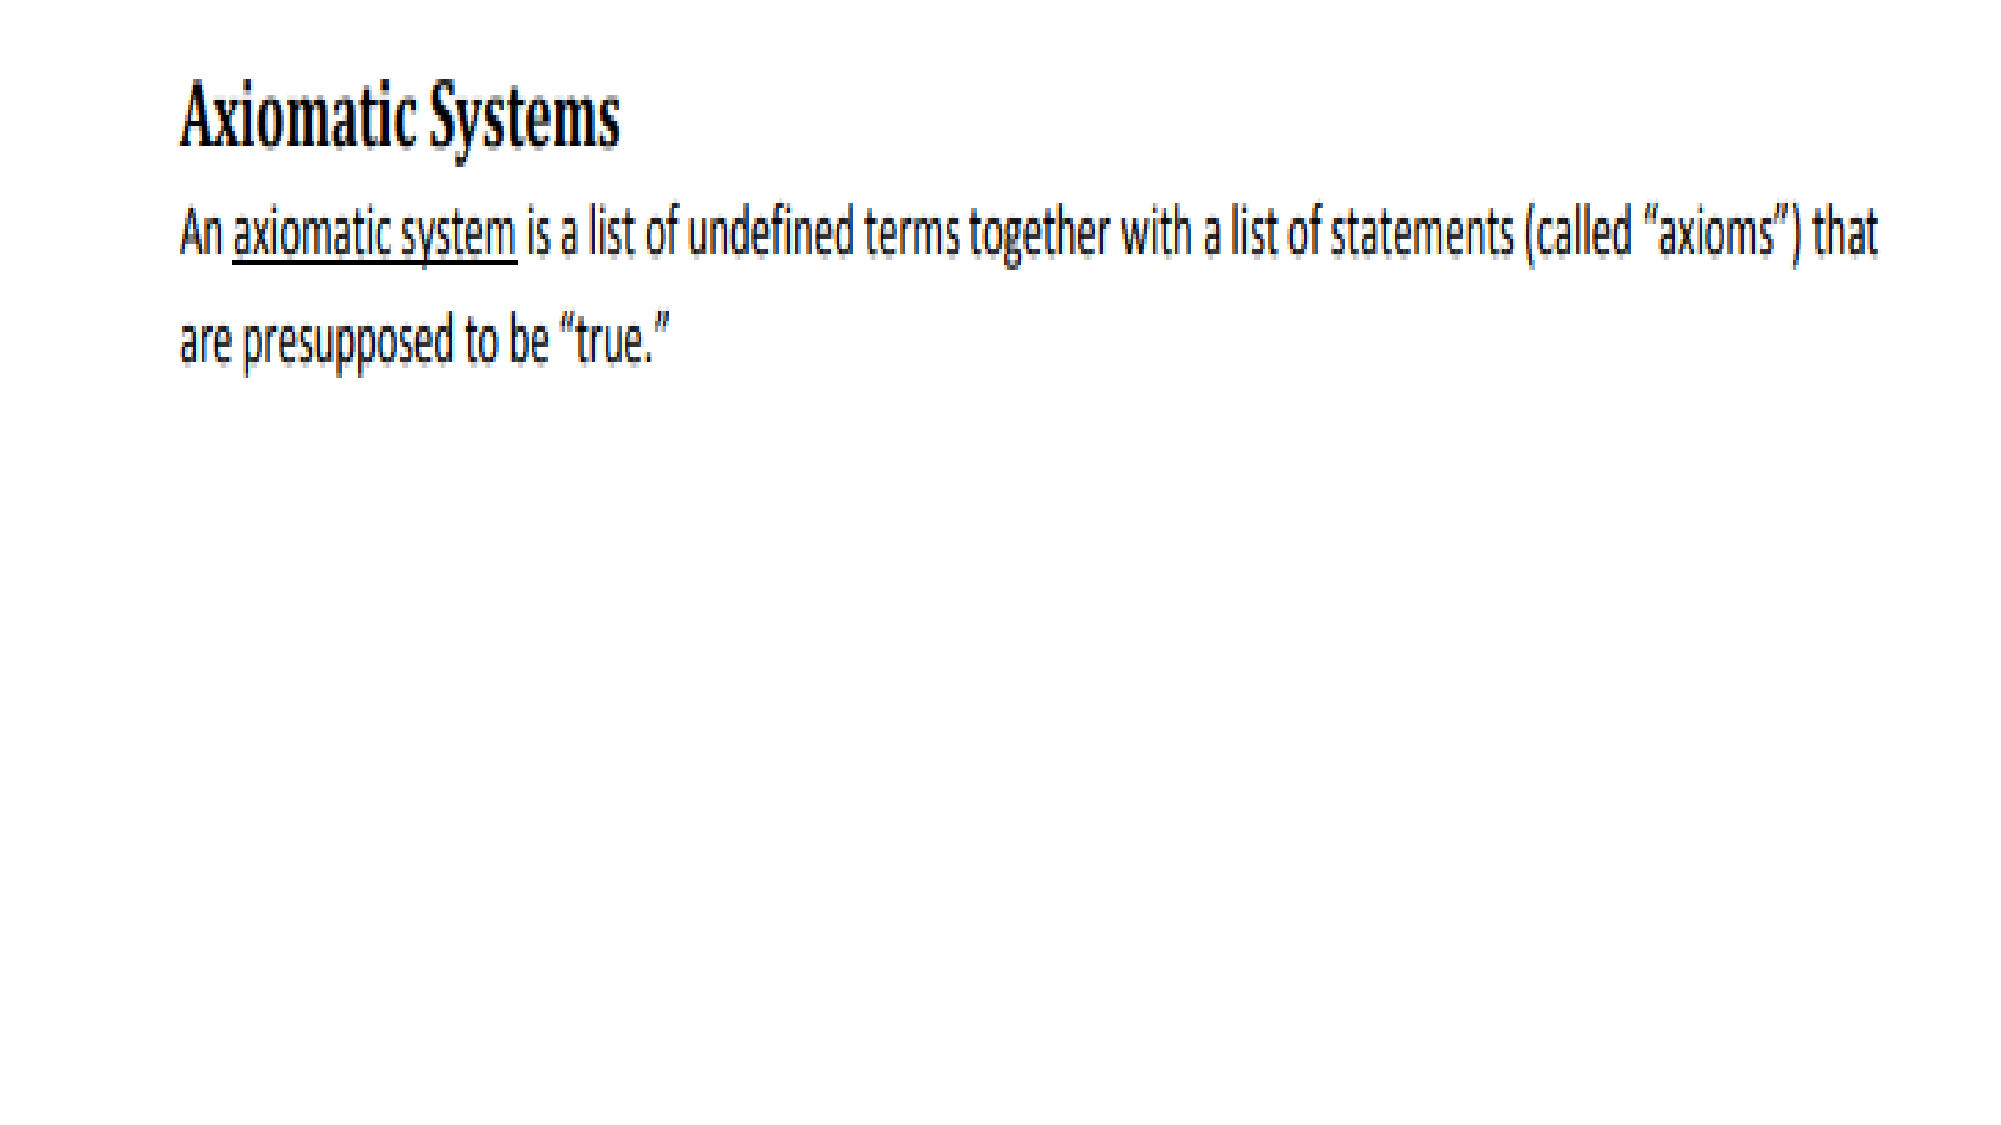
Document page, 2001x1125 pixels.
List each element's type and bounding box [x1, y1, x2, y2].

picture [128, 49, 1898, 399]
